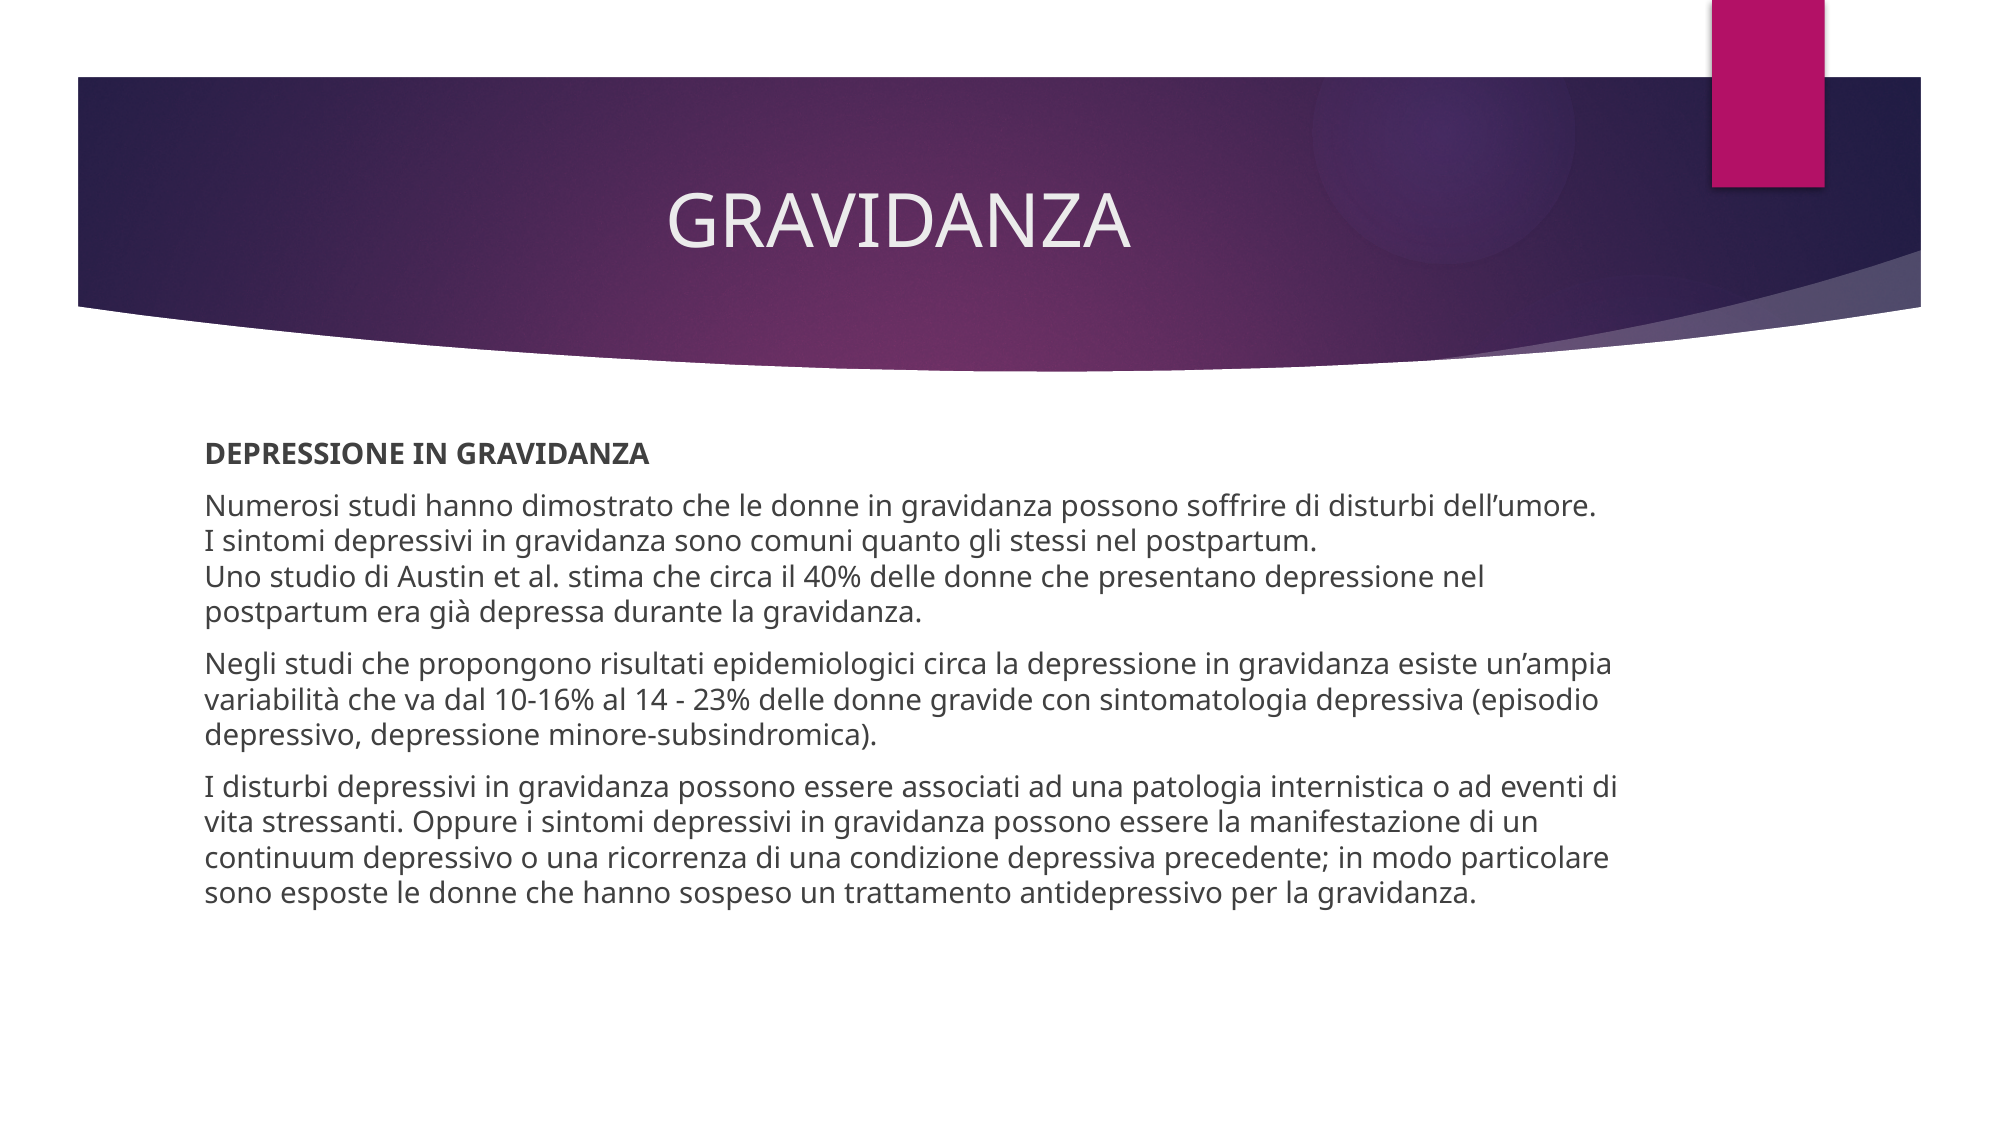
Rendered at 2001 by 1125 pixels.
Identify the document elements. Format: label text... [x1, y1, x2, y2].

list DEPRESSIONE IN GRAVIDANZA Numerosi studi hanno dimostrato che le donne in gravidanza possono soffrire di disturbi dell’umore. I sintomi depressivi in gravidanza sono comuni quanto gli stessi nel postpartum. Uno studio di Austin et al. stima che circa il 40% delle donne che presentano depressione nel postpartum era già depressa durante la gravidanza. Negli studi che propongono risultati epidemiologici circa la depressione in gravidanza esiste un’ampia variabilità che va dal 10-16% al 14 - 23% delle donne gravide con sintomatologia depressiva (episodio depressivo, depressione minore-subsindromica). I disturbi depressivi in gravidanza possono essere associati ad una patologia internistica o ad eventi di vita stressanti. Oppure i sintomi depressivi in gravidanza possono essere la manifestazione di un continuum depressivo o una ricorrenza di una condizione depressiva precedente; in modo particolare sono esposte le donne che hanno sospeso un trattamento antidepressivo per la gravidanza. [189, 427, 1638, 988]
title GRAVIDANZA [189, 159, 1627, 276]
